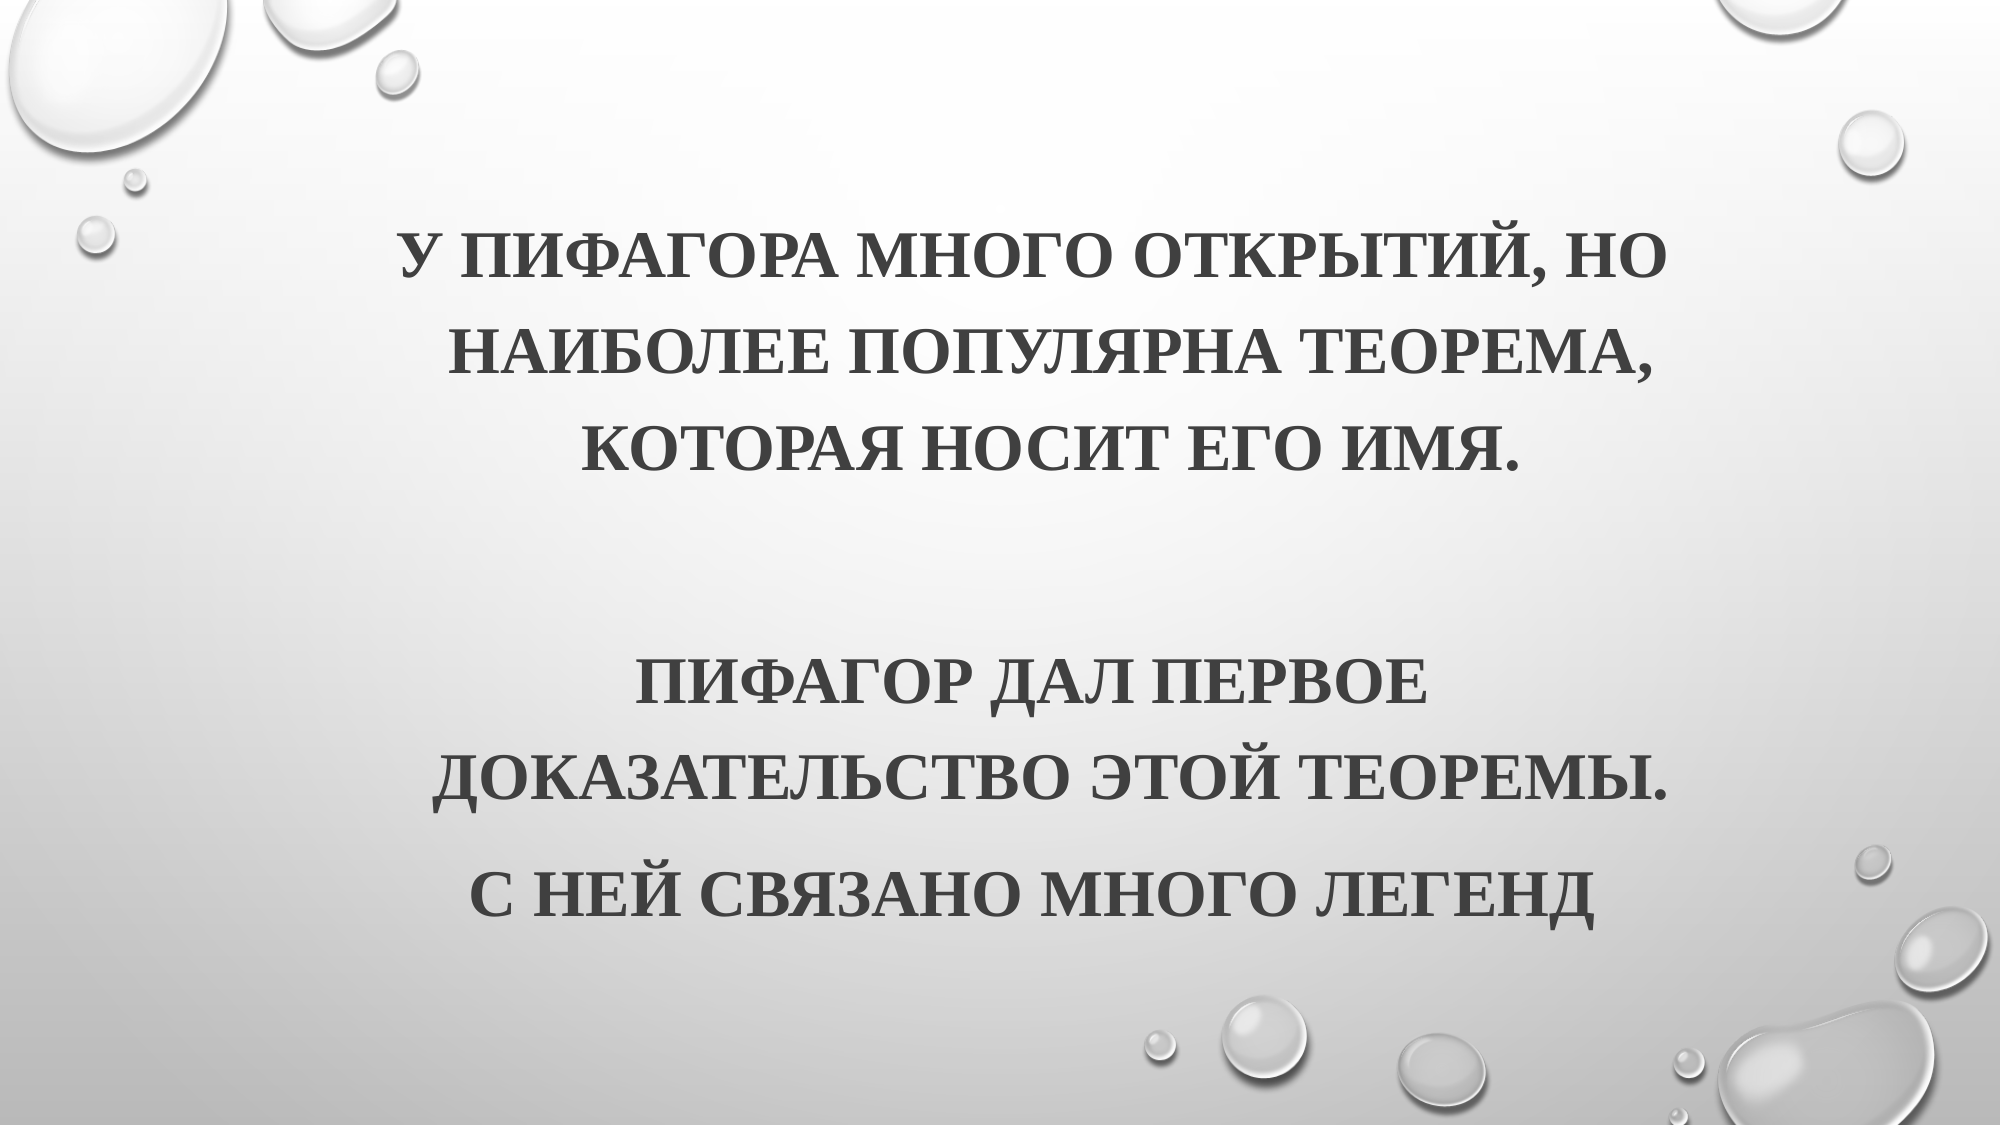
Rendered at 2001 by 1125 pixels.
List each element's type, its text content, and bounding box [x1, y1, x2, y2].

list У Пифагора много открытий, но наиболее популярна теорема, которая носит его имя. Пифагор дал первое доказательство этой теоремы. С ней связано много легенд [367, 187, 1699, 1012]
picture [0, 0, 2000, 1125]
